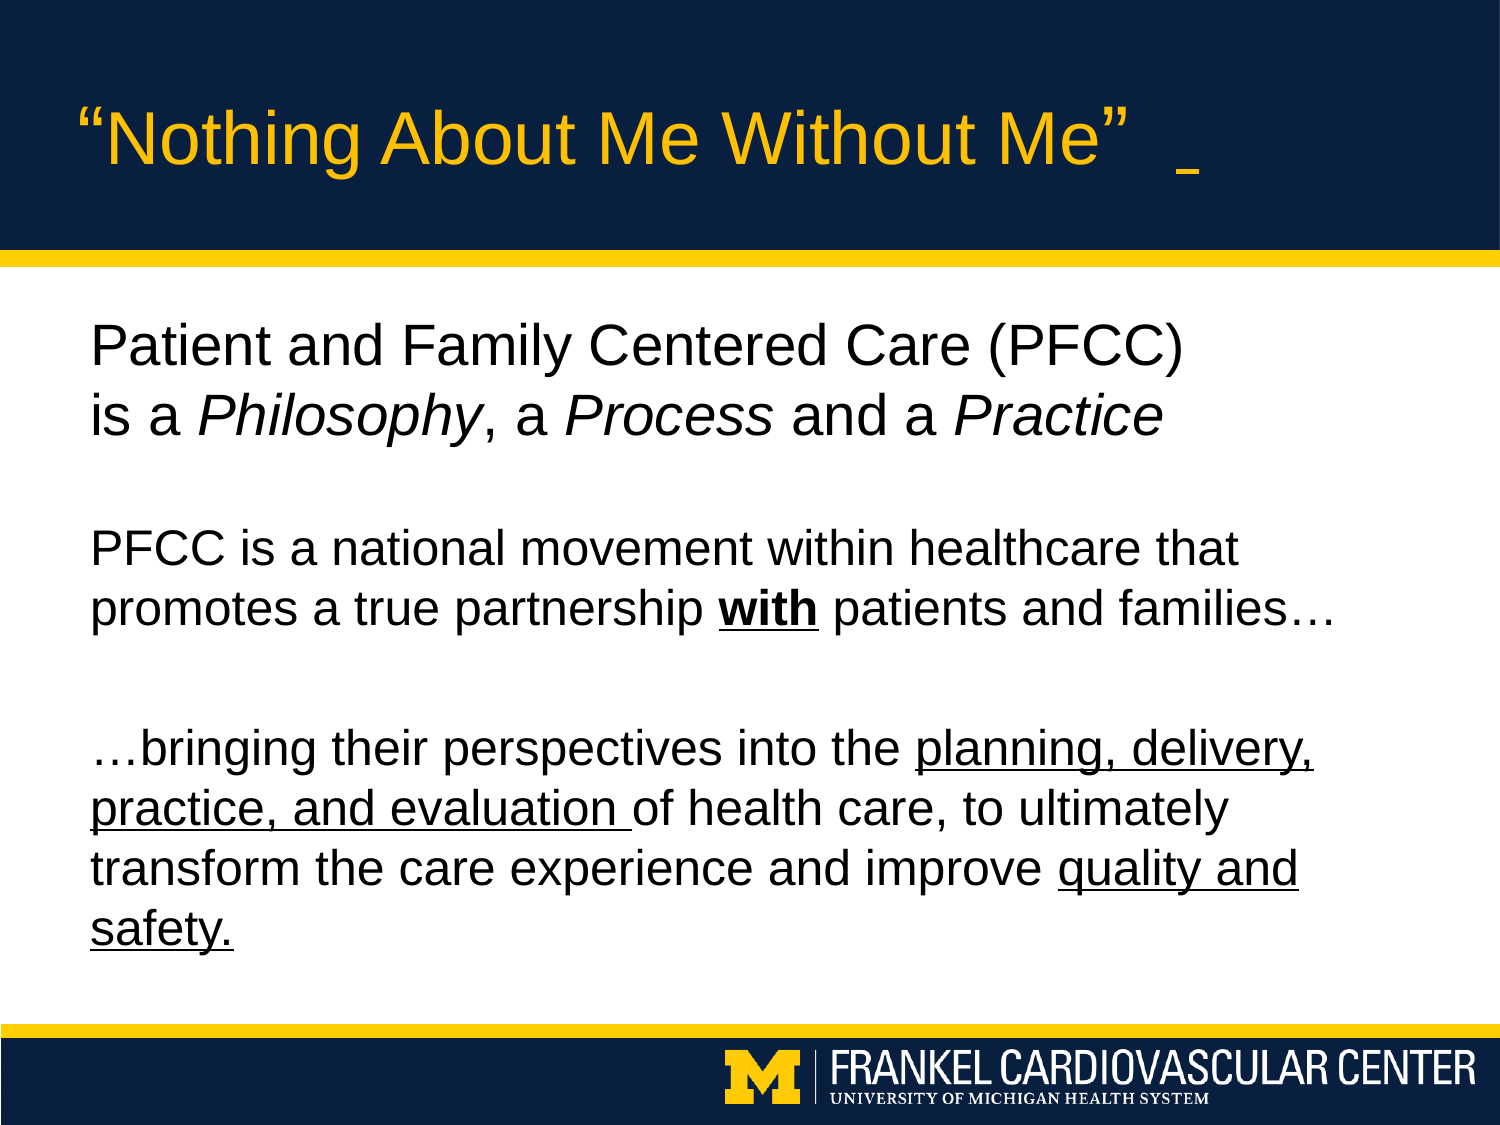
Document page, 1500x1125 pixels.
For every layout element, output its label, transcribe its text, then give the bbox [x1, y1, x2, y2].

list Patient and Family Centered Care (PFCC) is a Philosophy, a Process and a Practice PFCC is a national movement within healthcare that promotes a true partnership with patients and families… …bringing their perspectives into the planning, delivery, practice, and evaluation of health care, to ultimately transform the care experience and improve quality and safety. [75, 299, 1425, 1005]
title “Nothing About Me Without Me” [62, 37, 1413, 225]
picture [1, 1024, 1500, 1125]
picture [0, 0, 1500, 267]
